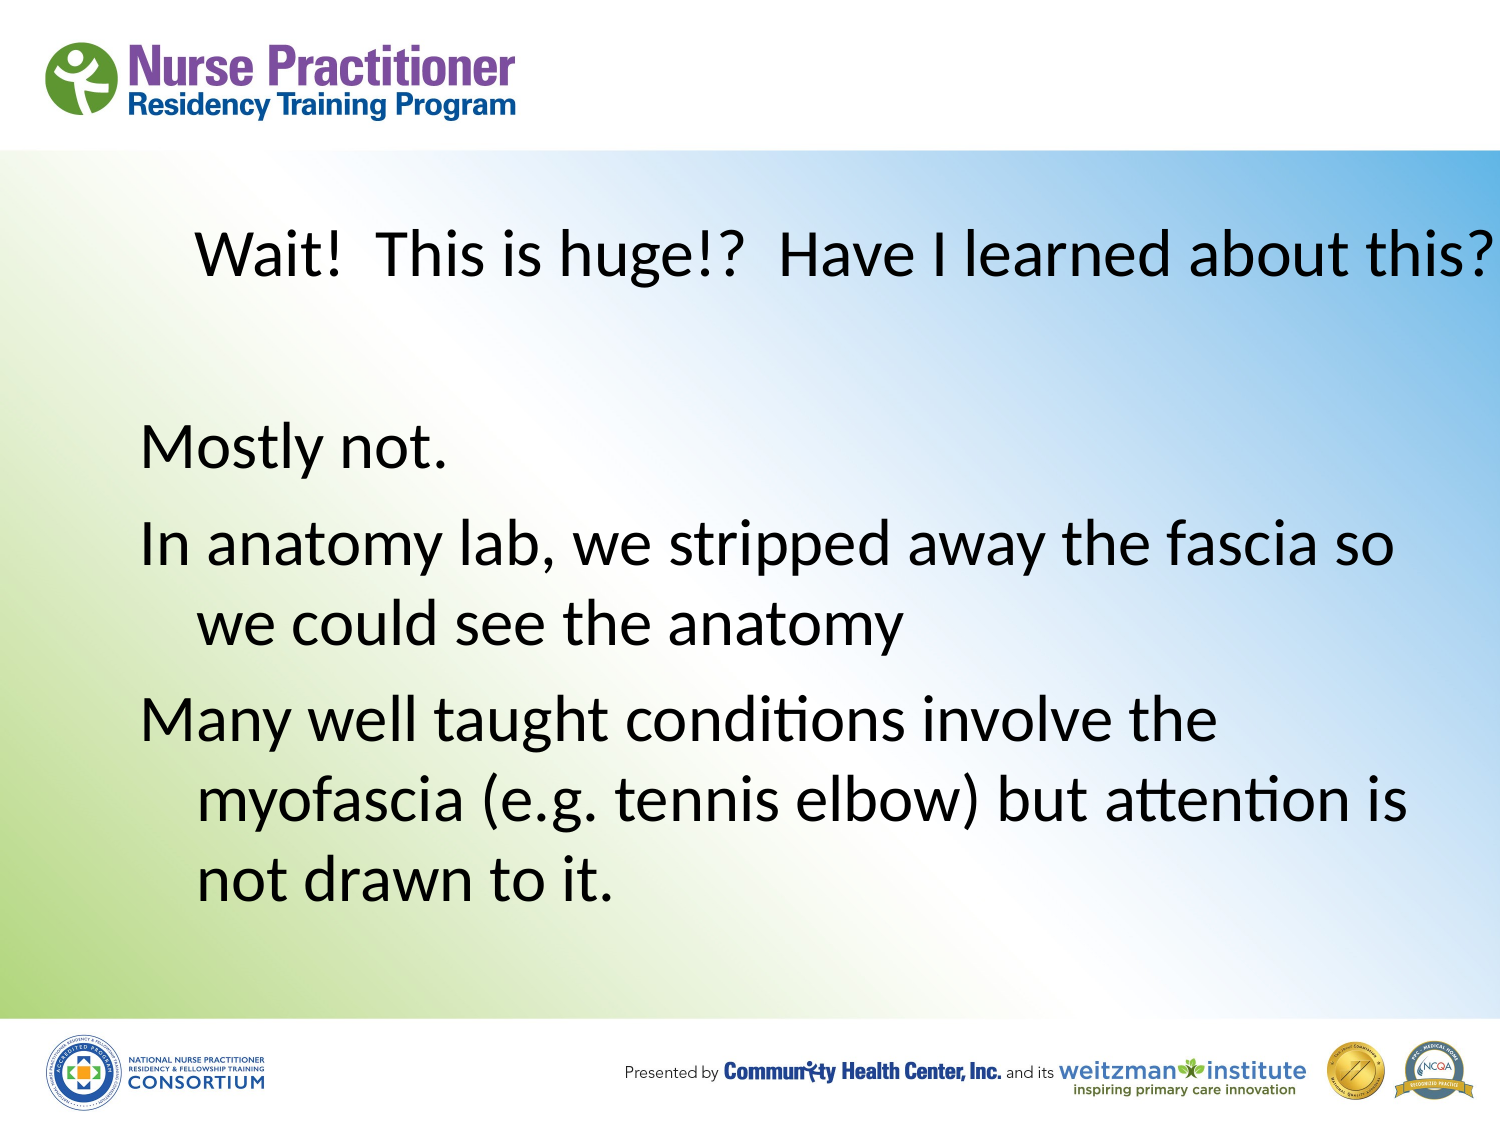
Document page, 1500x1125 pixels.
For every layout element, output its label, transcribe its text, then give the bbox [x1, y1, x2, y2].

list Mostly not. In anatomy lab, we stripped away the fascia so we could see the anatomy Many well taught conditions involve the myofascia (e.g. tennis elbow) but attention is not drawn to it. [125, 297, 1468, 985]
title Wait! This is huge!? Have I learned about this? [174, 162, 1500, 336]
picture [0, 0, 1500, 1125]
